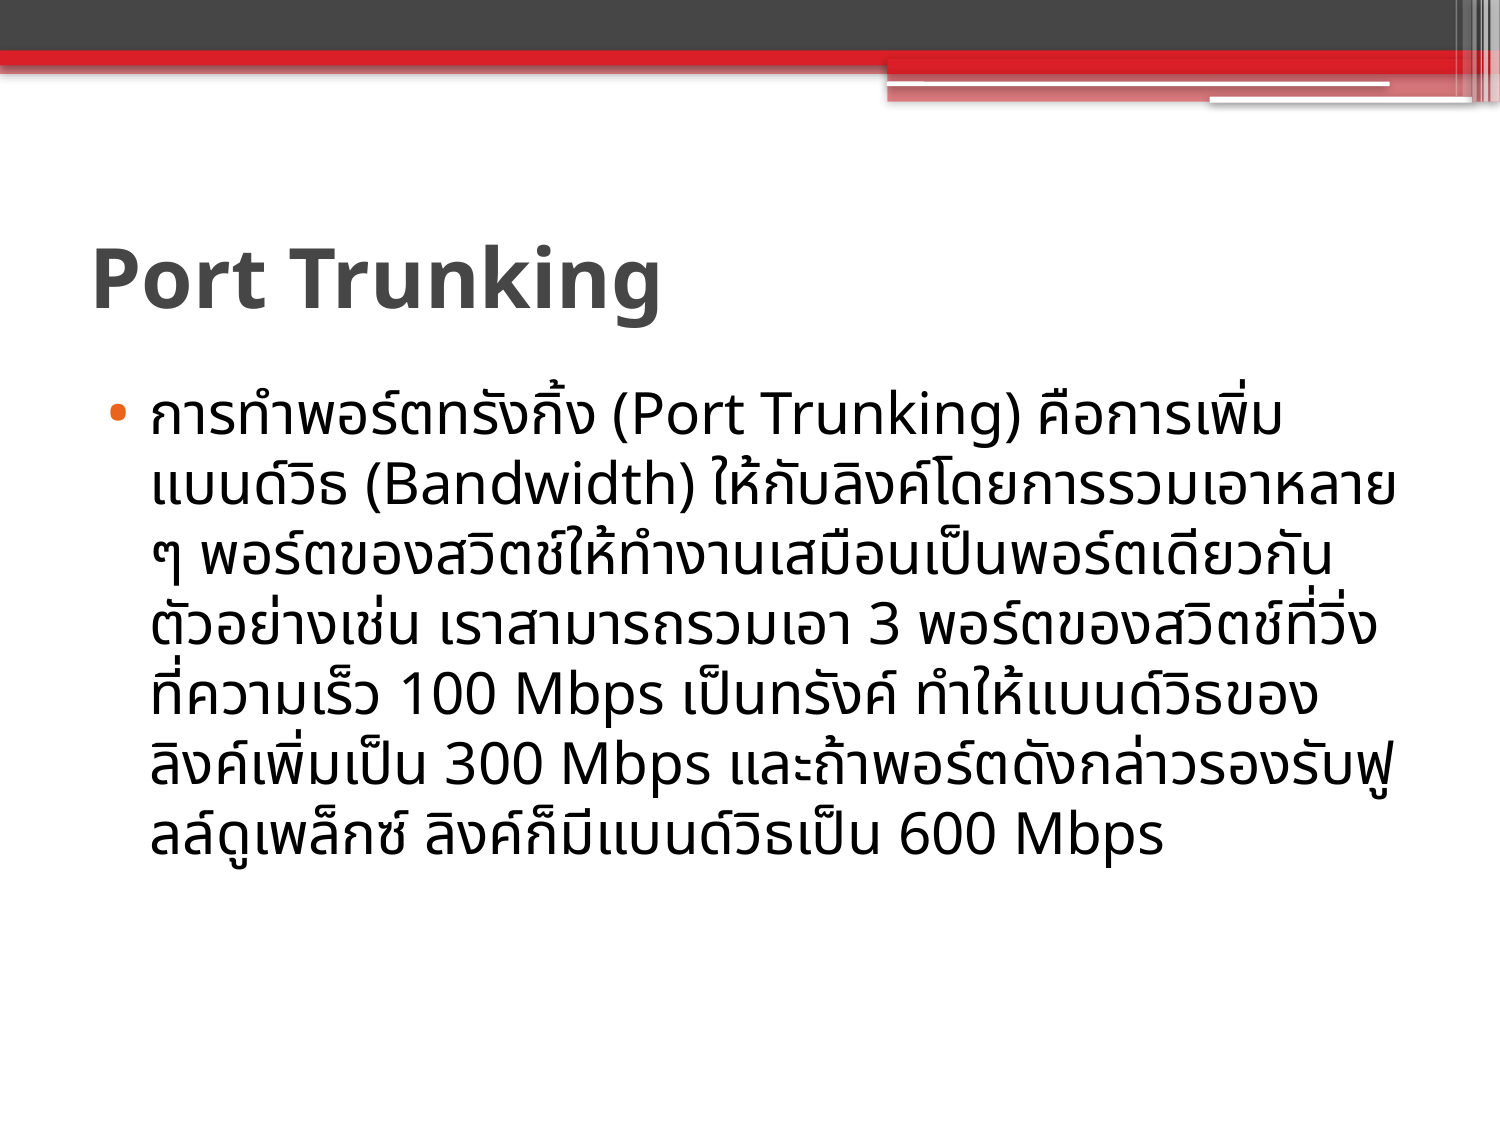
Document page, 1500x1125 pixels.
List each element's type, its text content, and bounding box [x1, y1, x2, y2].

list การทำพอร์ตทรังกิ้ง (Port Trunking) คือการเพิ่มแบนด์วิธ (Bandwidth) ให้กับลิงค์โดยการรวมเอาหลาย ๆ พอร์ตของสวิตช์ให้ทำงานเสมือนเป็นพอร์ตเดียวกัน ตัวอย่างเช่น เราสามารถรวมเอา 3 พอร์ตของสวิตช์ที่วิ่งที่ความเร็ว 100 Mbps เป็นทรังค์ ทำให้แบนด์วิธของลิงค์เพิ่มเป็น 300 Mbps และถ้าพอร์ตดังกล่าวรองรับฟูลล์ดูเพล็กซ์ ลิงค์ก็มีแบนด์วิธเป็น 600 Mbps [75, 368, 1425, 1079]
title Port Trunking [75, 187, 1425, 363]
